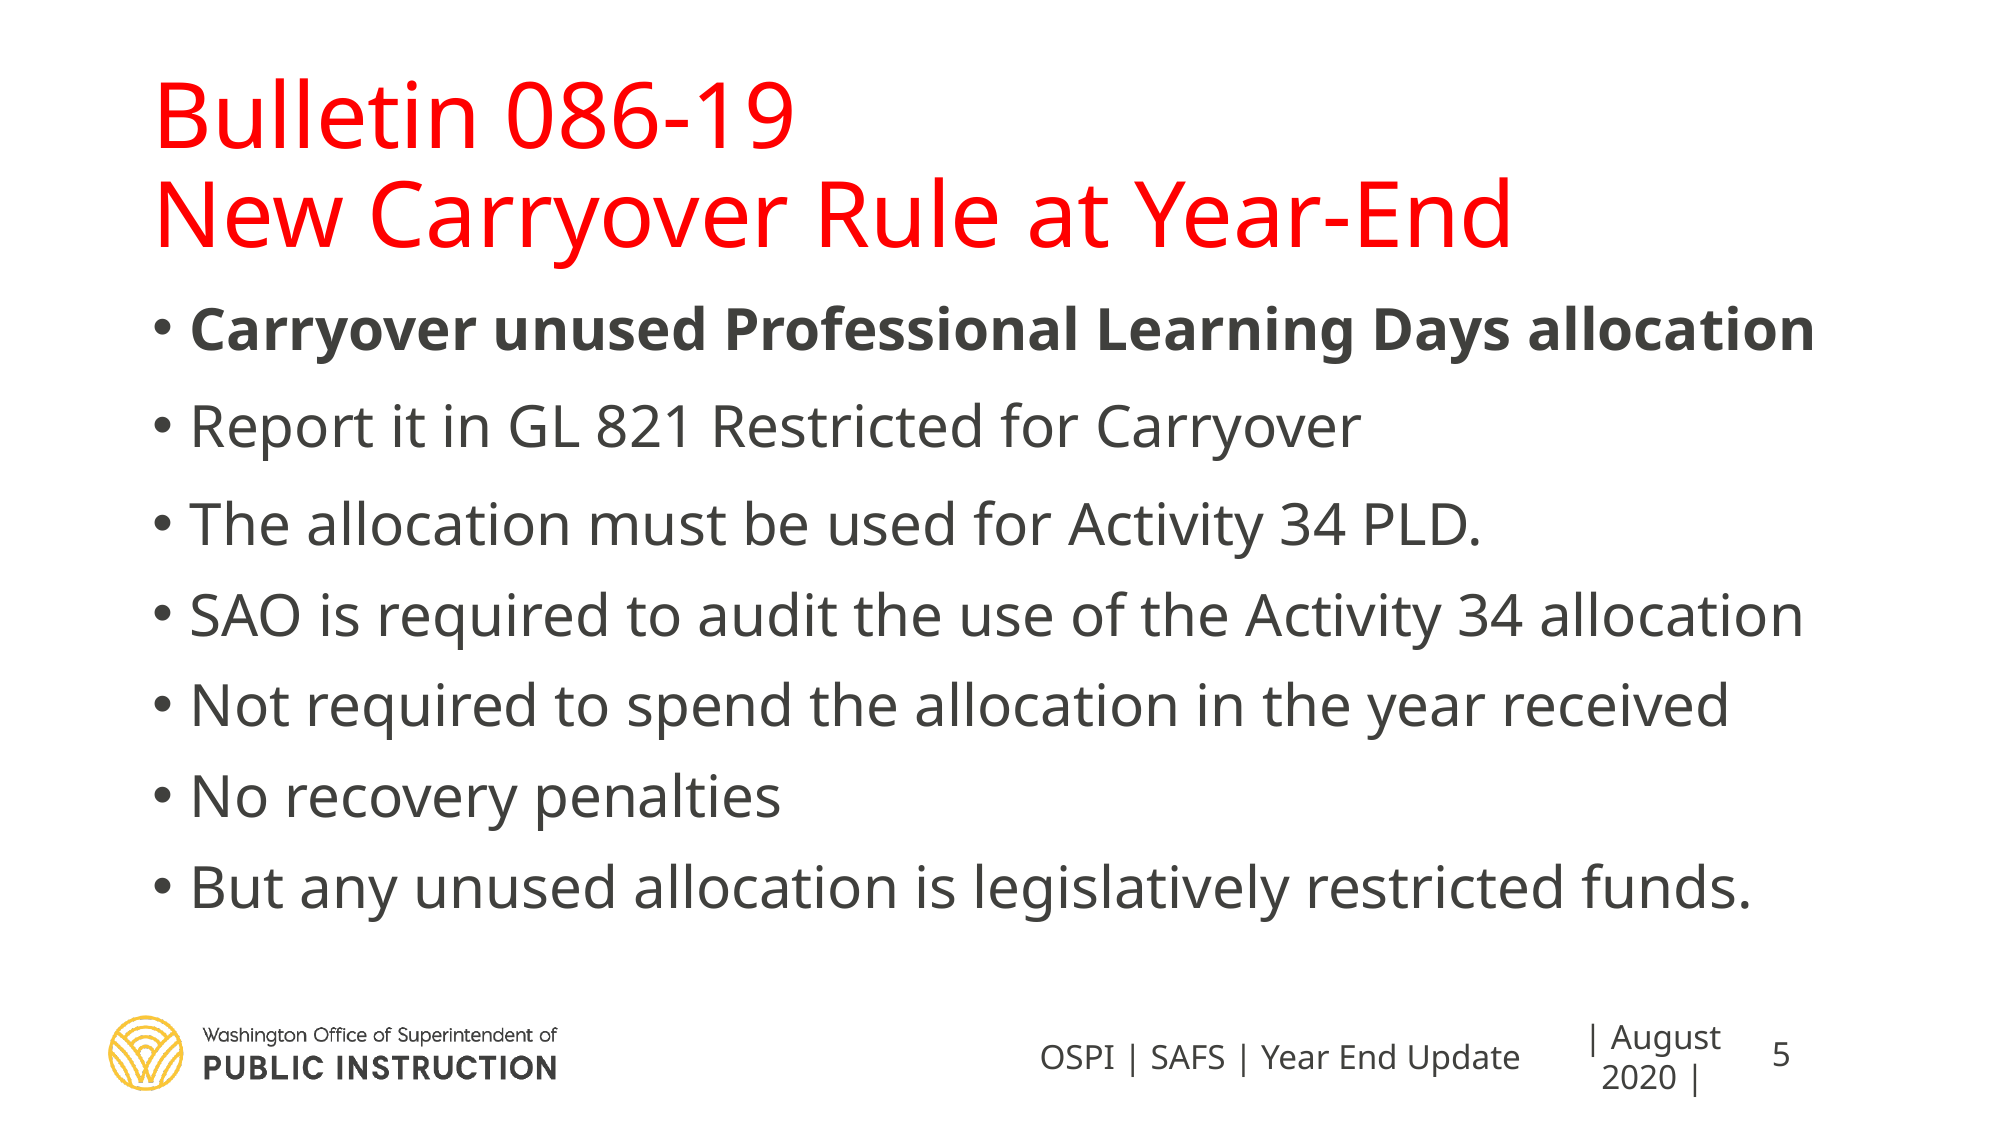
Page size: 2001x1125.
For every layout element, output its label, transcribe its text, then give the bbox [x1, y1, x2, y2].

list Carryover unused Professional Learning Days allocation Report it in GL 821 Restricted for Carryover The allocation must be used for Activity 34 PLD. SAO is required to audit the use of the Activity 34 allocation Not required to spend the allocation in the year received No recovery penalties But any unused allocation is legislatively restricted funds. [137, 277, 1863, 998]
footer OSPI | SAFS | Year End Update [582, 1025, 1537, 1086]
picture [108, 1015, 558, 1091]
title Bulletin 086-19 New Carryover Rule at Year-End [137, 59, 1863, 277]
slide_number 5 [1756, 1025, 1863, 1086]
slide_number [1537, 1025, 1756, 1086]
